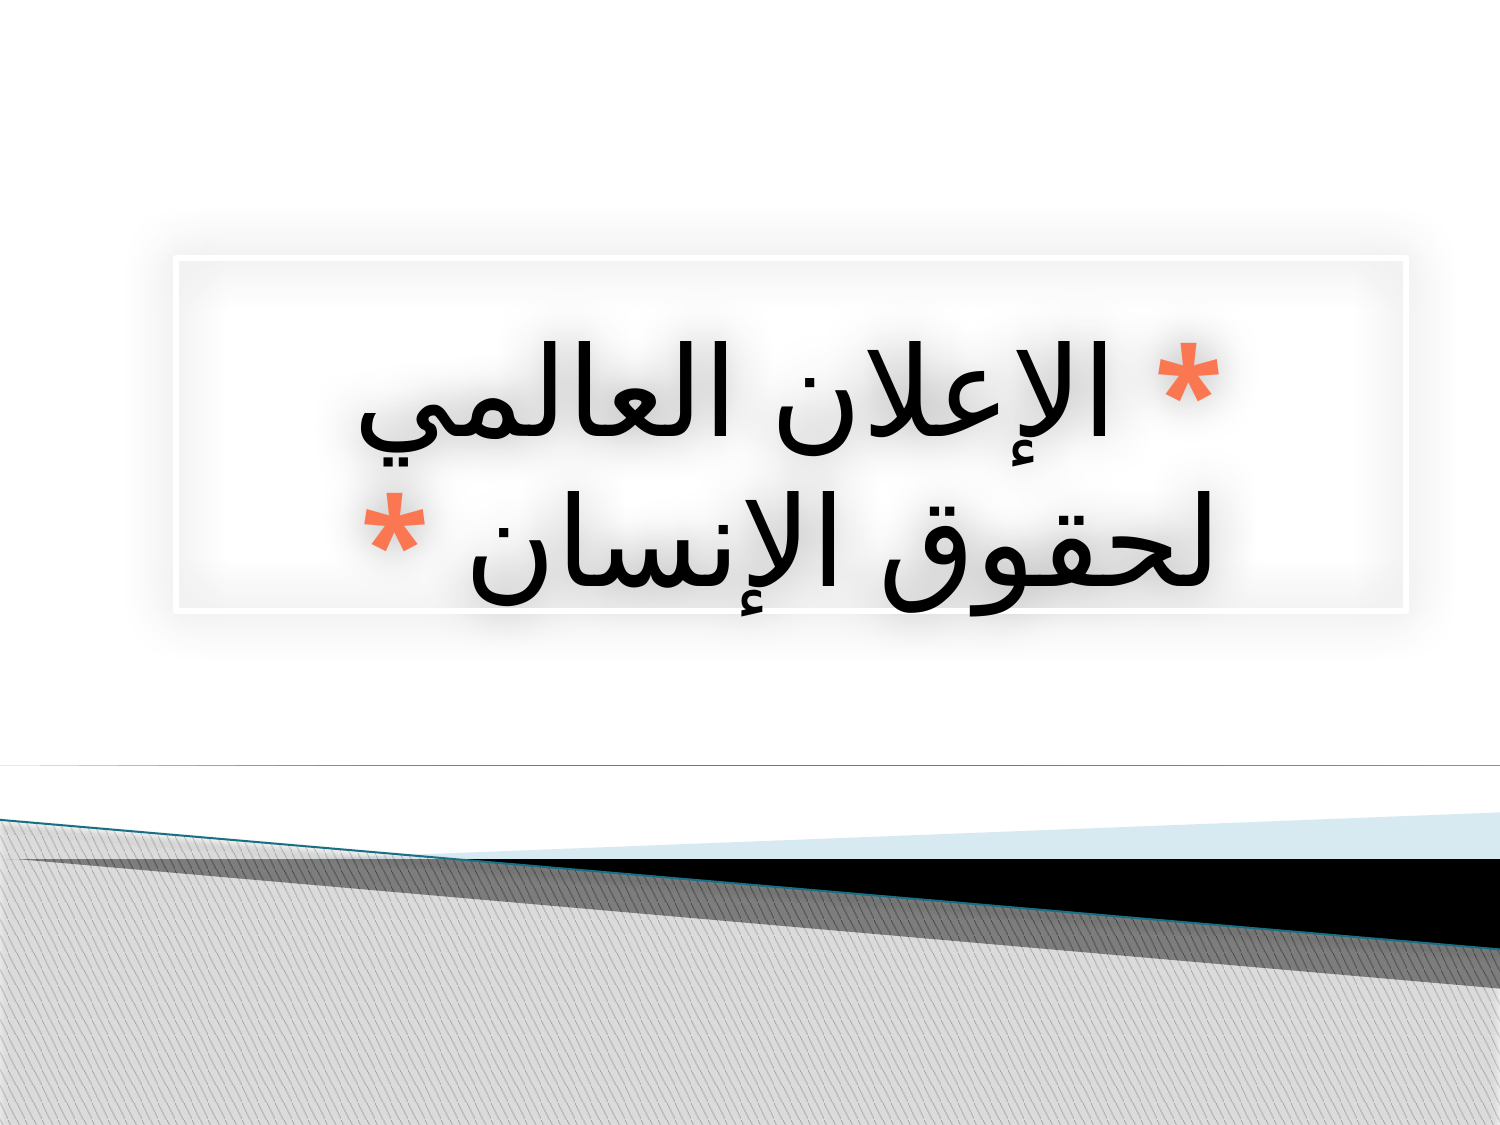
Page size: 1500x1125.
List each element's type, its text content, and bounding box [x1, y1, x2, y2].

picture [5, 859, 1500, 989]
text_box * الإعلان العالمي لحقوق الإنسان * [175, 257, 1407, 611]
